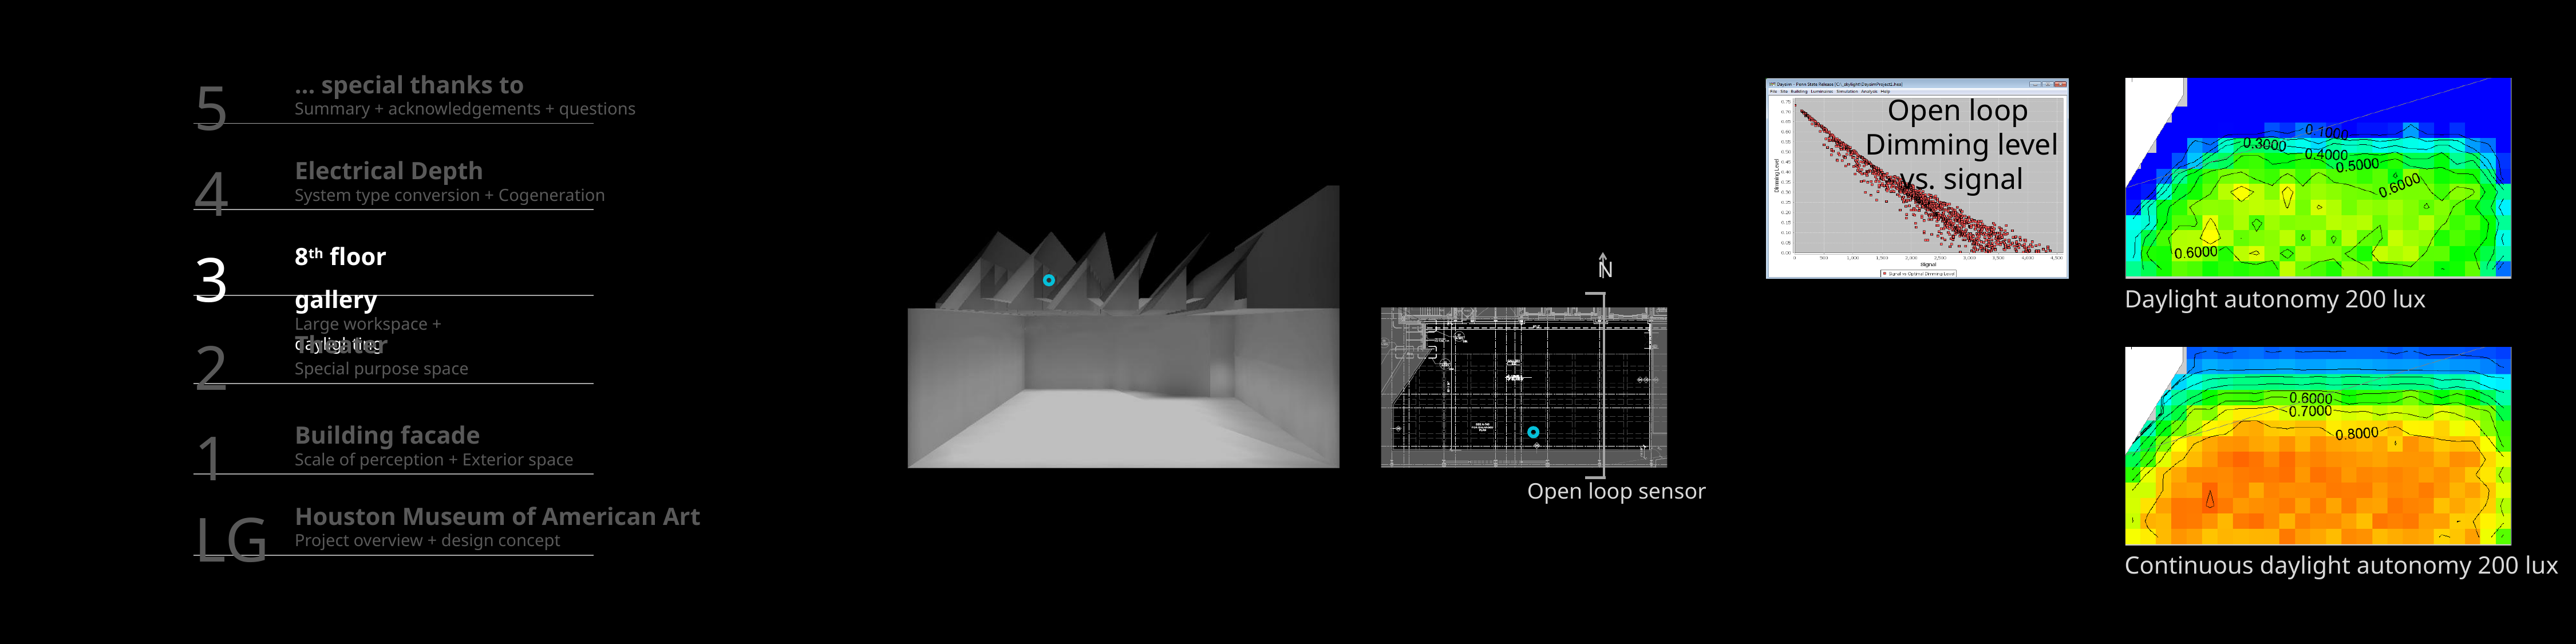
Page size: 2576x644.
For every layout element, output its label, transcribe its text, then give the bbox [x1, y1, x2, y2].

text_box Open loop sensor [1519, 473, 1741, 508]
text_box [1765, 78, 2069, 279]
picture [1381, 307, 1668, 468]
picture [2125, 347, 2512, 546]
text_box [1503, 375, 1688, 396]
text_box Daylight autonomy 200 lux [2116, 279, 2576, 317]
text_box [185, 28, 773, 580]
picture [2125, 78, 2512, 279]
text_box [1408, 244, 1630, 289]
text_box Continuous daylight autonomy 200 lux [2116, 545, 2576, 583]
picture [872, 185, 1378, 479]
